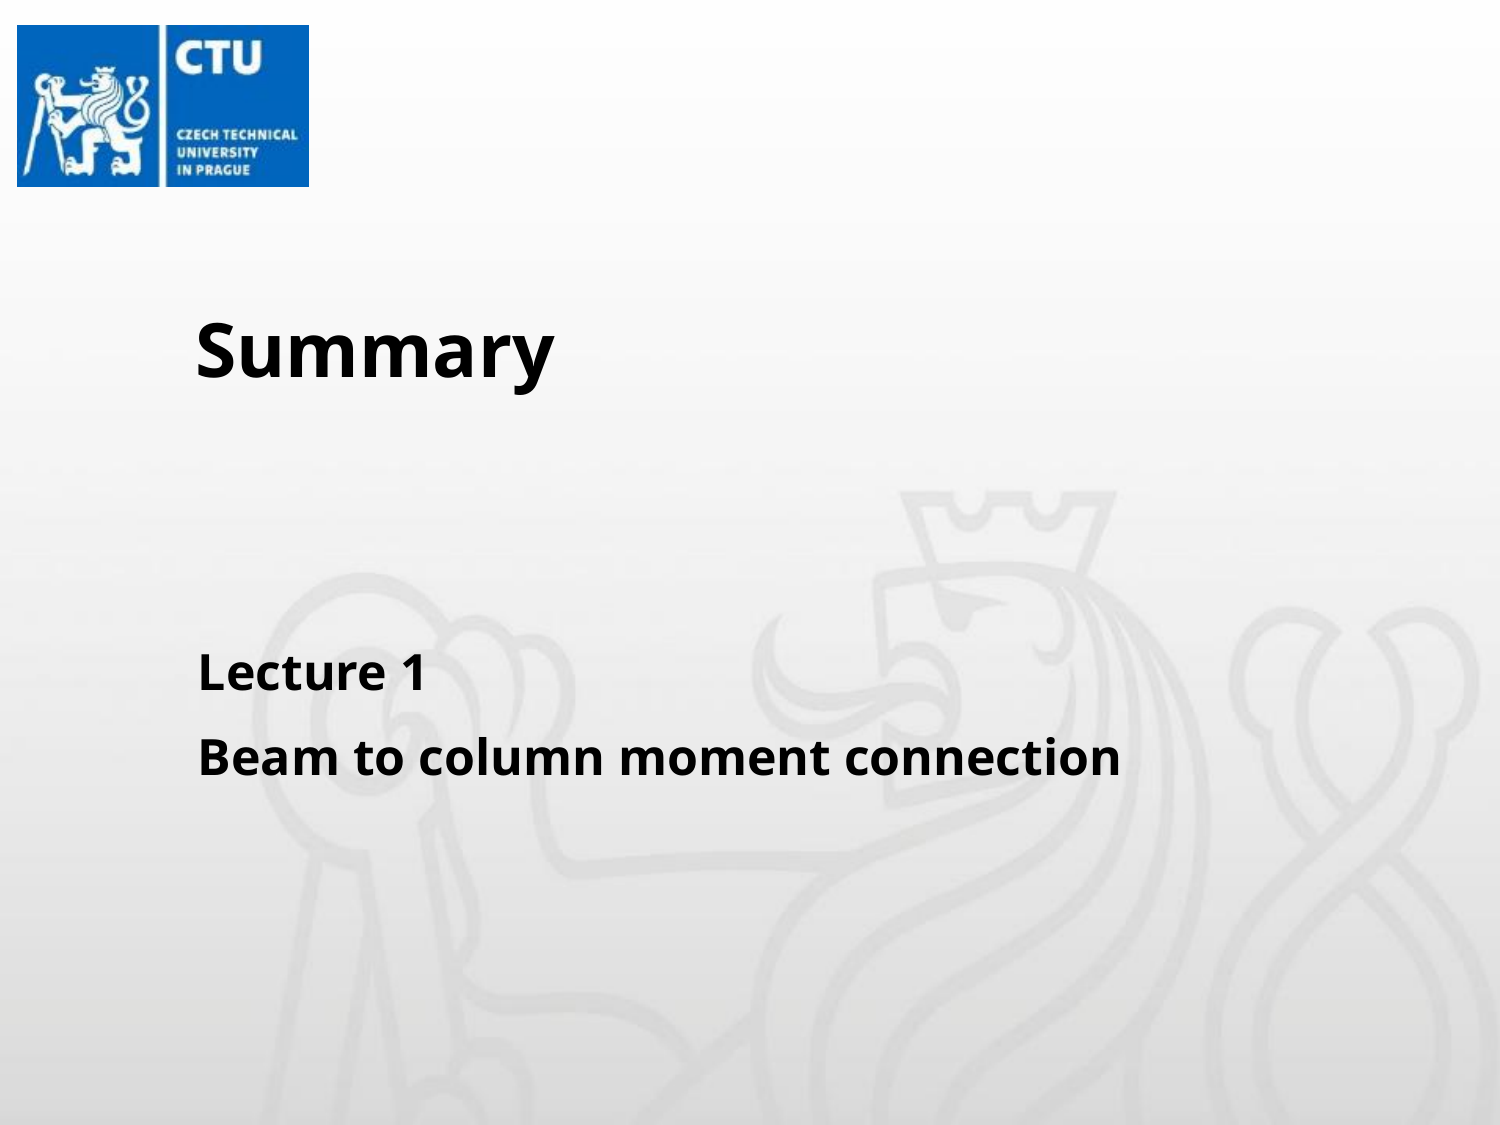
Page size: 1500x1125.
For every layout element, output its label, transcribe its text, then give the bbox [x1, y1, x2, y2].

title Summary [180, 295, 1450, 533]
picture [0, 0, 1500, 1125]
subtitle Lecture 1 Beam to column moment connection [182, 633, 1453, 924]
